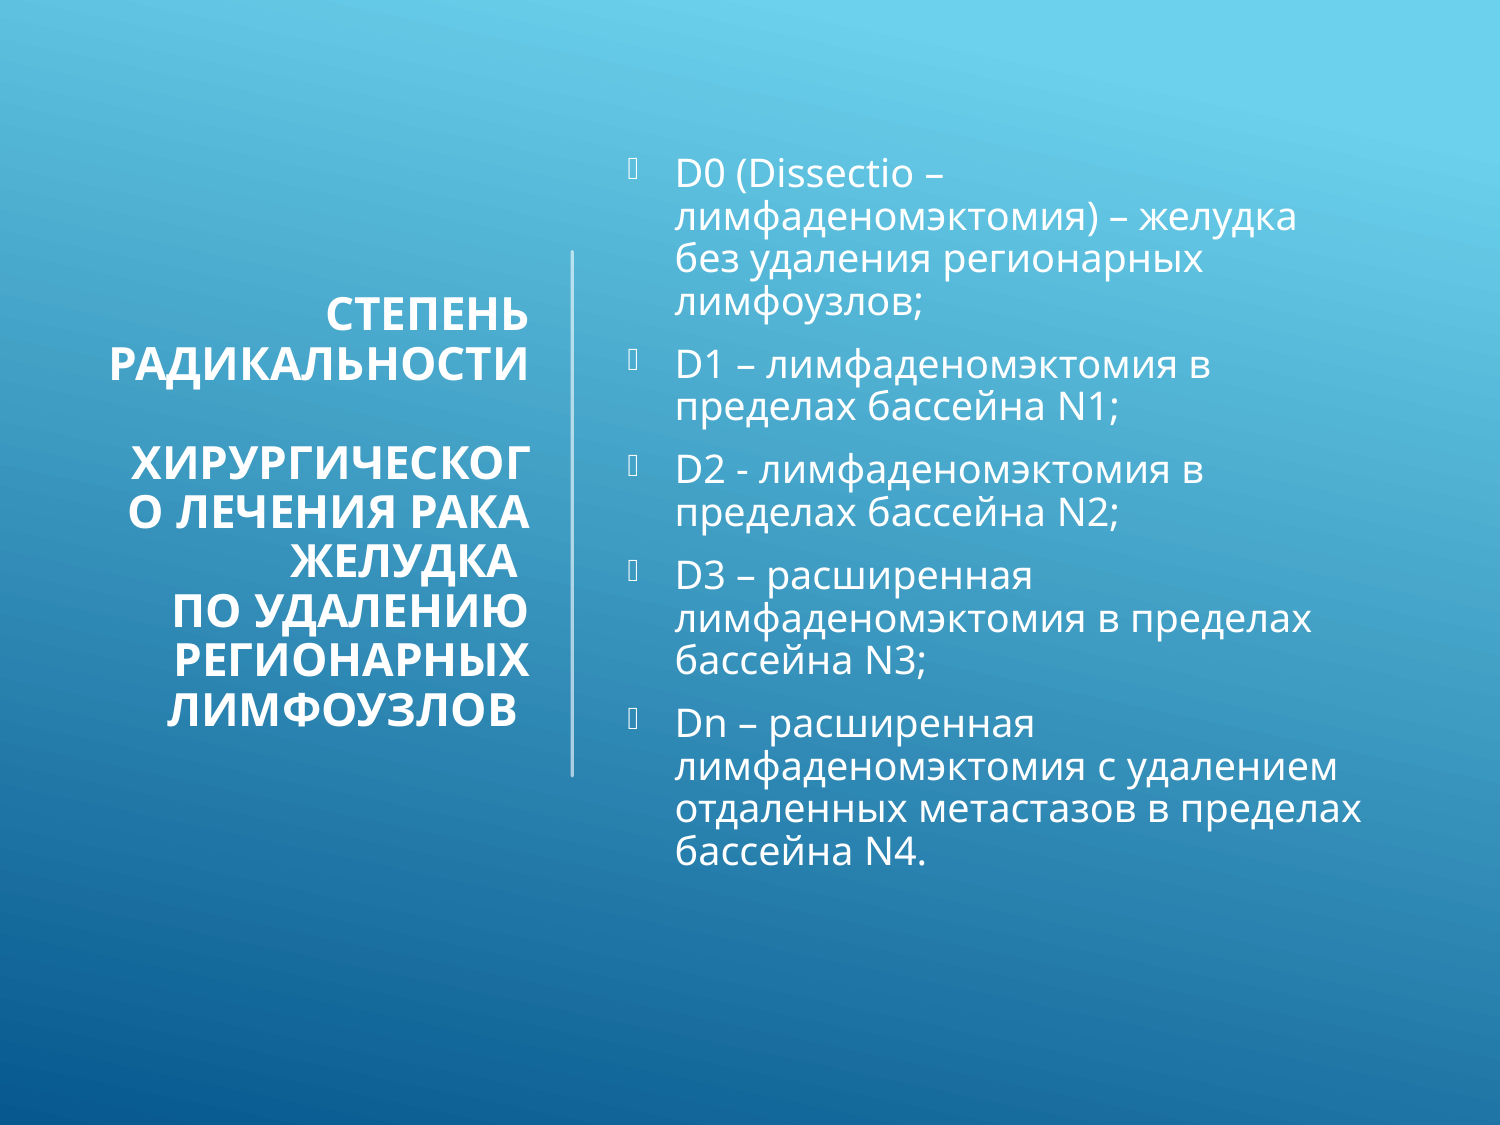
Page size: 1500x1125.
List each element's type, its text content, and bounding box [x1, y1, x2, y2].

text_box [0, 0, 1500, 1125]
title Степень радикальности хирургического лечения Рака Желудка по удалению регионарных лимфоузлов [84, 112, 546, 915]
list D0 (Dissectio – лимфаденомэктомия) – желудка без удаления регионарных лимфоузлов; D1 – лимфаденомэктомия в пределах бассейна N1; D2 - лимфаденомэктомия в пределах бассейна N2; D3 – расширенная лимфаденомэктомия в пределах бассейна N3; Dn – расширенная лимфаденомэктомия c удалением отдаленных метастазов в пределах бассейна N4. [612, 112, 1387, 915]
